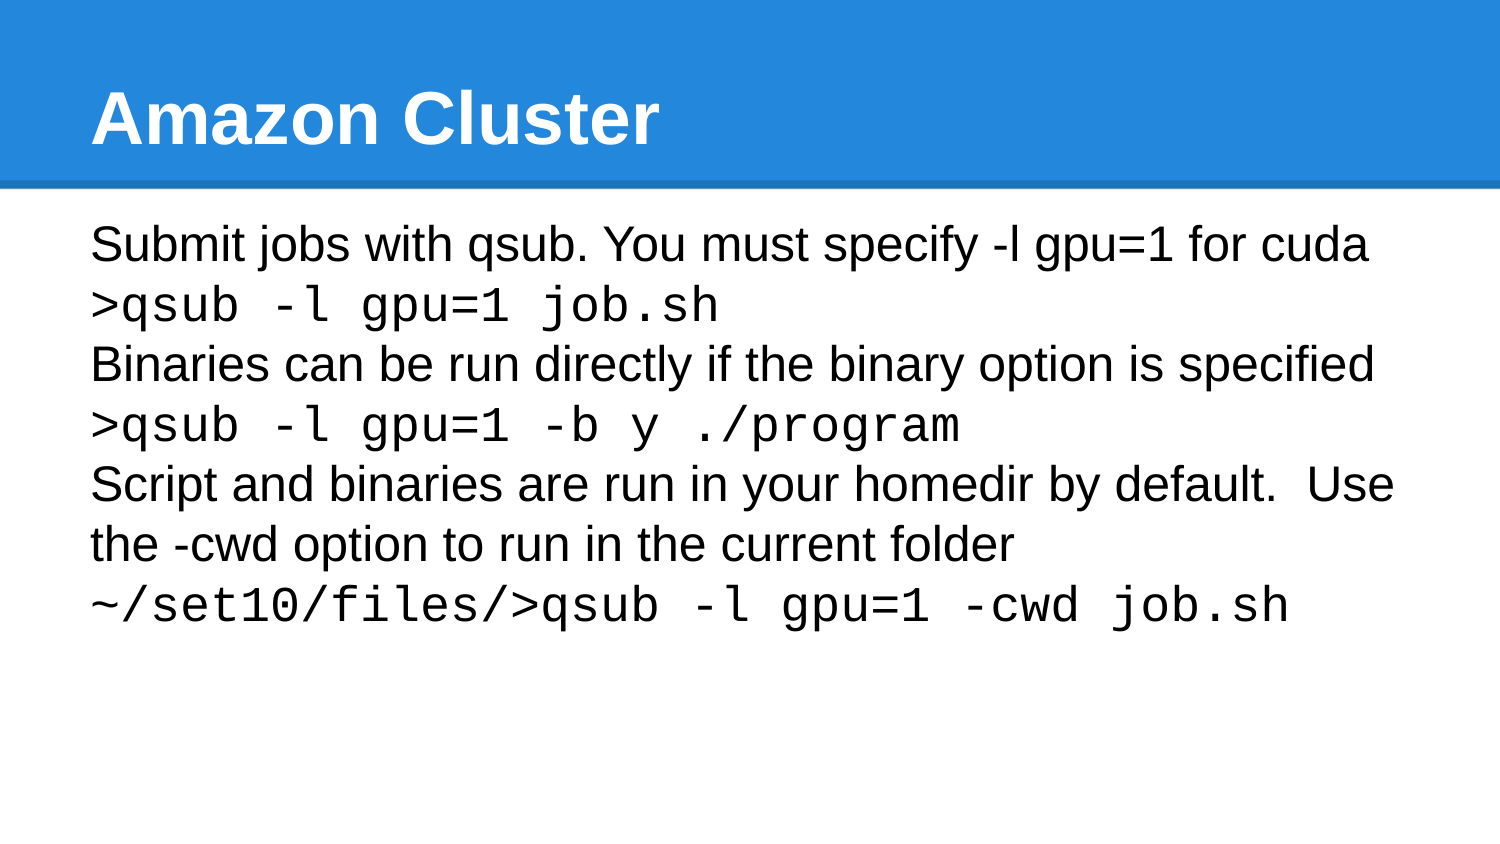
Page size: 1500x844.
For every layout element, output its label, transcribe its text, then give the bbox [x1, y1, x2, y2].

list Submit jobs with qsub. You must specify -l gpu=1 for cuda >qsub -l gpu=1 job.sh Binaries can be run directly if the binary option is specified >qsub -l gpu=1 -b y ./program Script and binaries are run in your homedir by default. Use the -cwd option to run in the current folder ~/set10/files/>qsub -l gpu=1 -cwd job.sh [75, 196, 1425, 808]
title Amazon Cluster [75, 33, 1425, 175]
